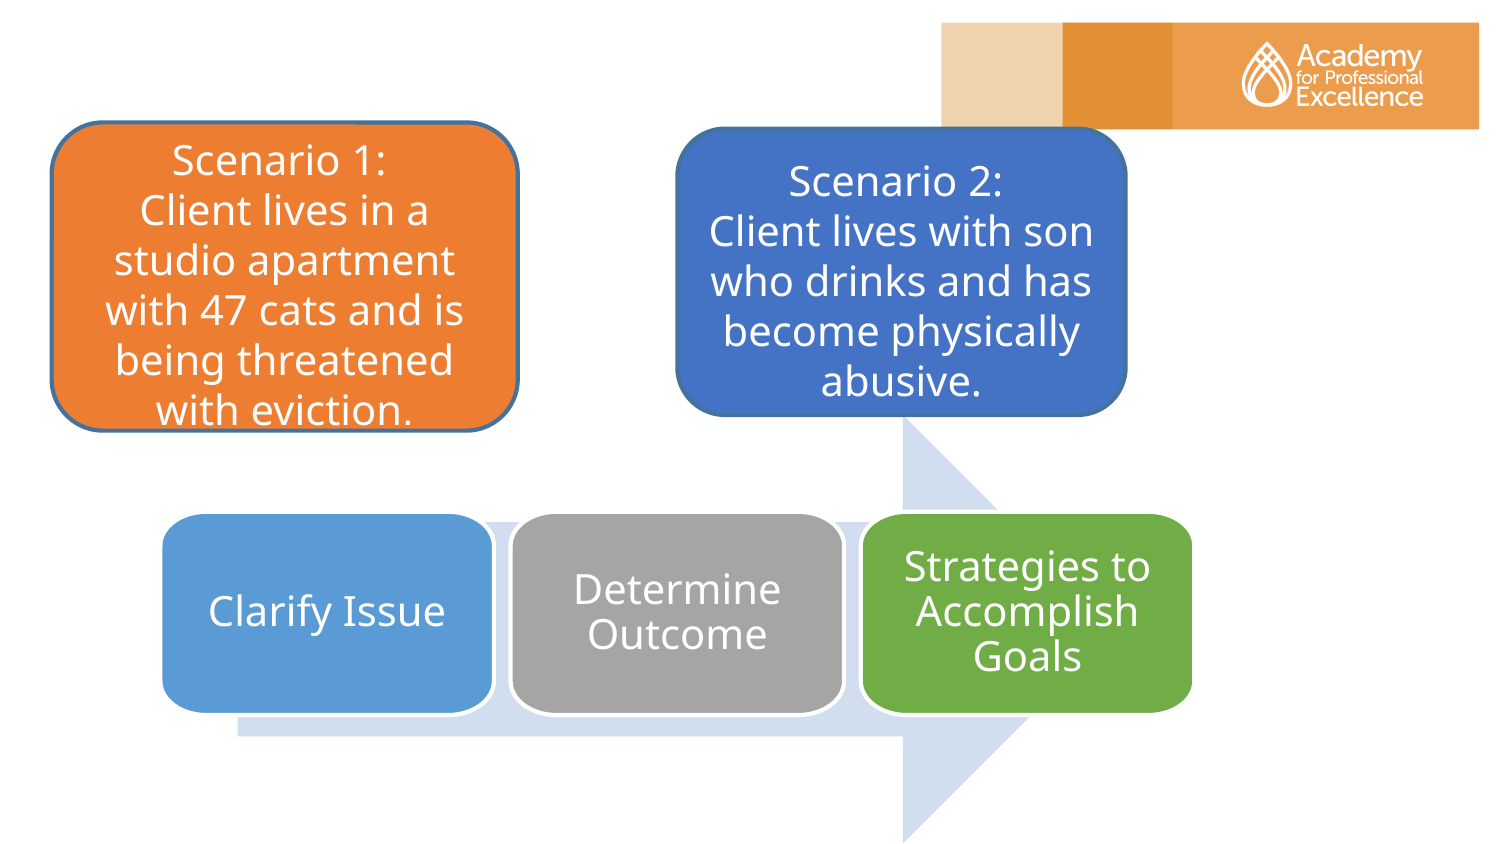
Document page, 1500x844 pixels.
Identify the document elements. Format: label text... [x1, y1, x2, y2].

text_box Scenario 1: Client lives in a studio apartment with 47 cats and is being threatened with eviction. [49, 120, 520, 433]
picture [1239, 39, 1429, 112]
text_box Scenario 2: Client lives with son who drinks and has become physically abusive. [675, 126, 1128, 413]
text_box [160, 414, 1195, 844]
